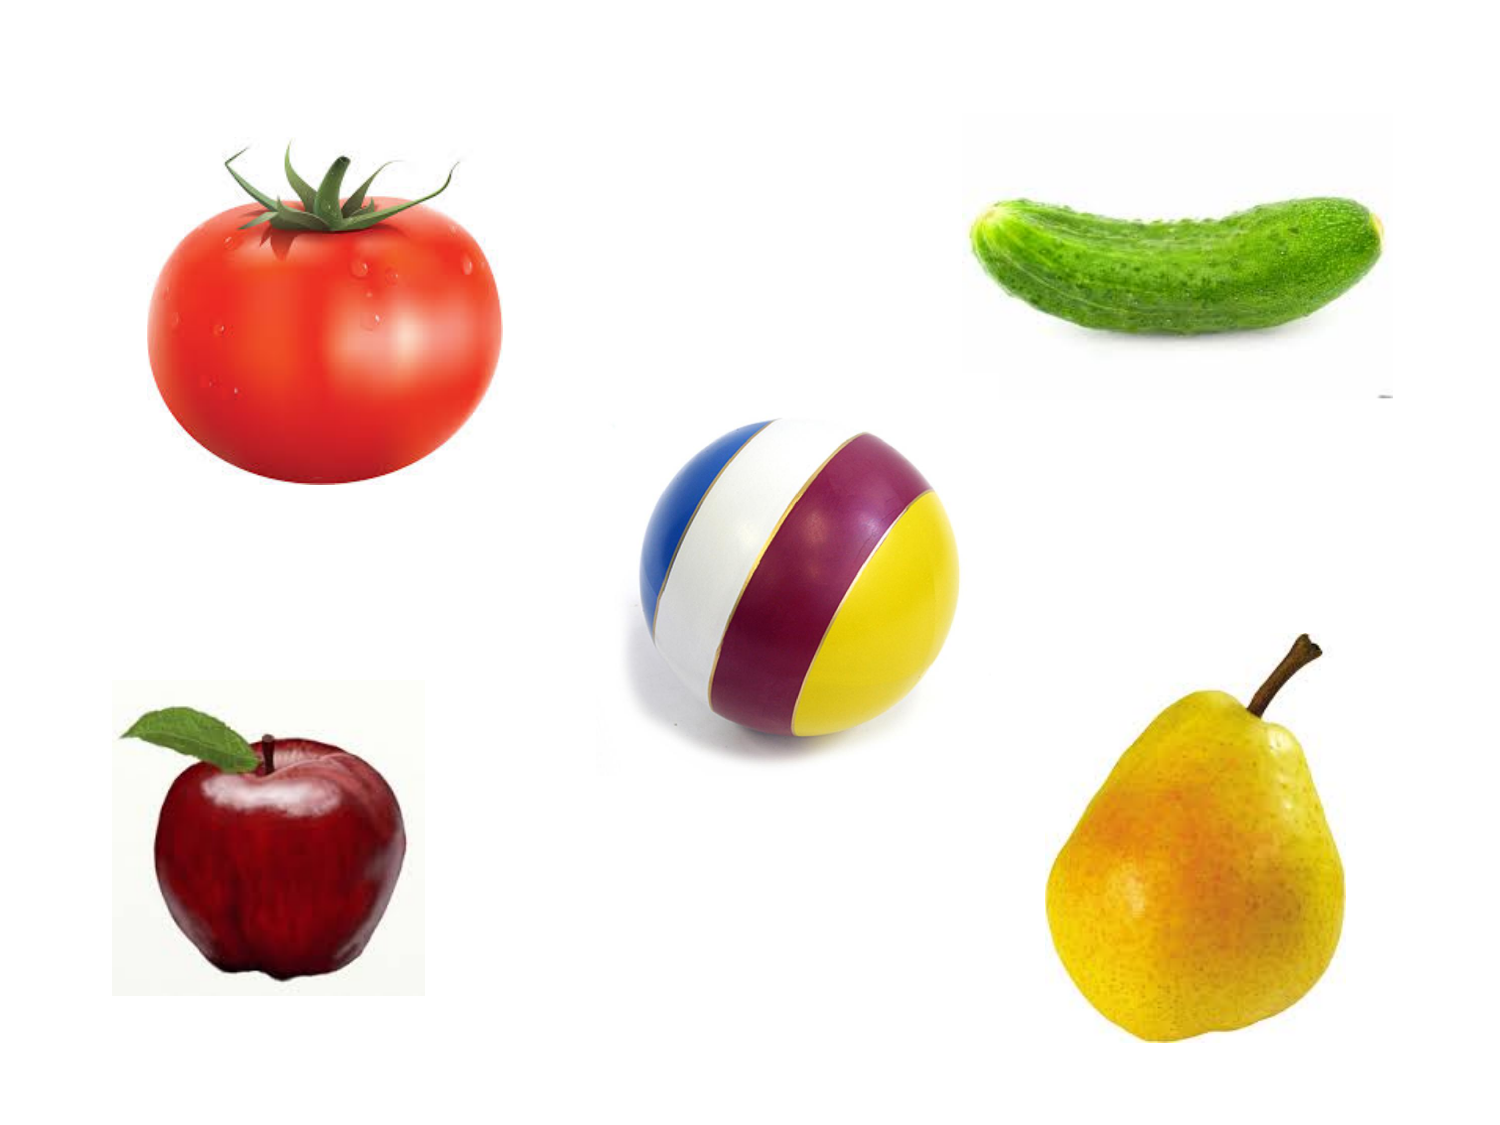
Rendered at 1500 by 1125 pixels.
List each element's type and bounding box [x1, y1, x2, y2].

picture [1045, 633, 1346, 1043]
picture [962, 113, 1393, 400]
picture [111, 679, 425, 997]
picture [147, 136, 503, 485]
list [596, 373, 999, 776]
